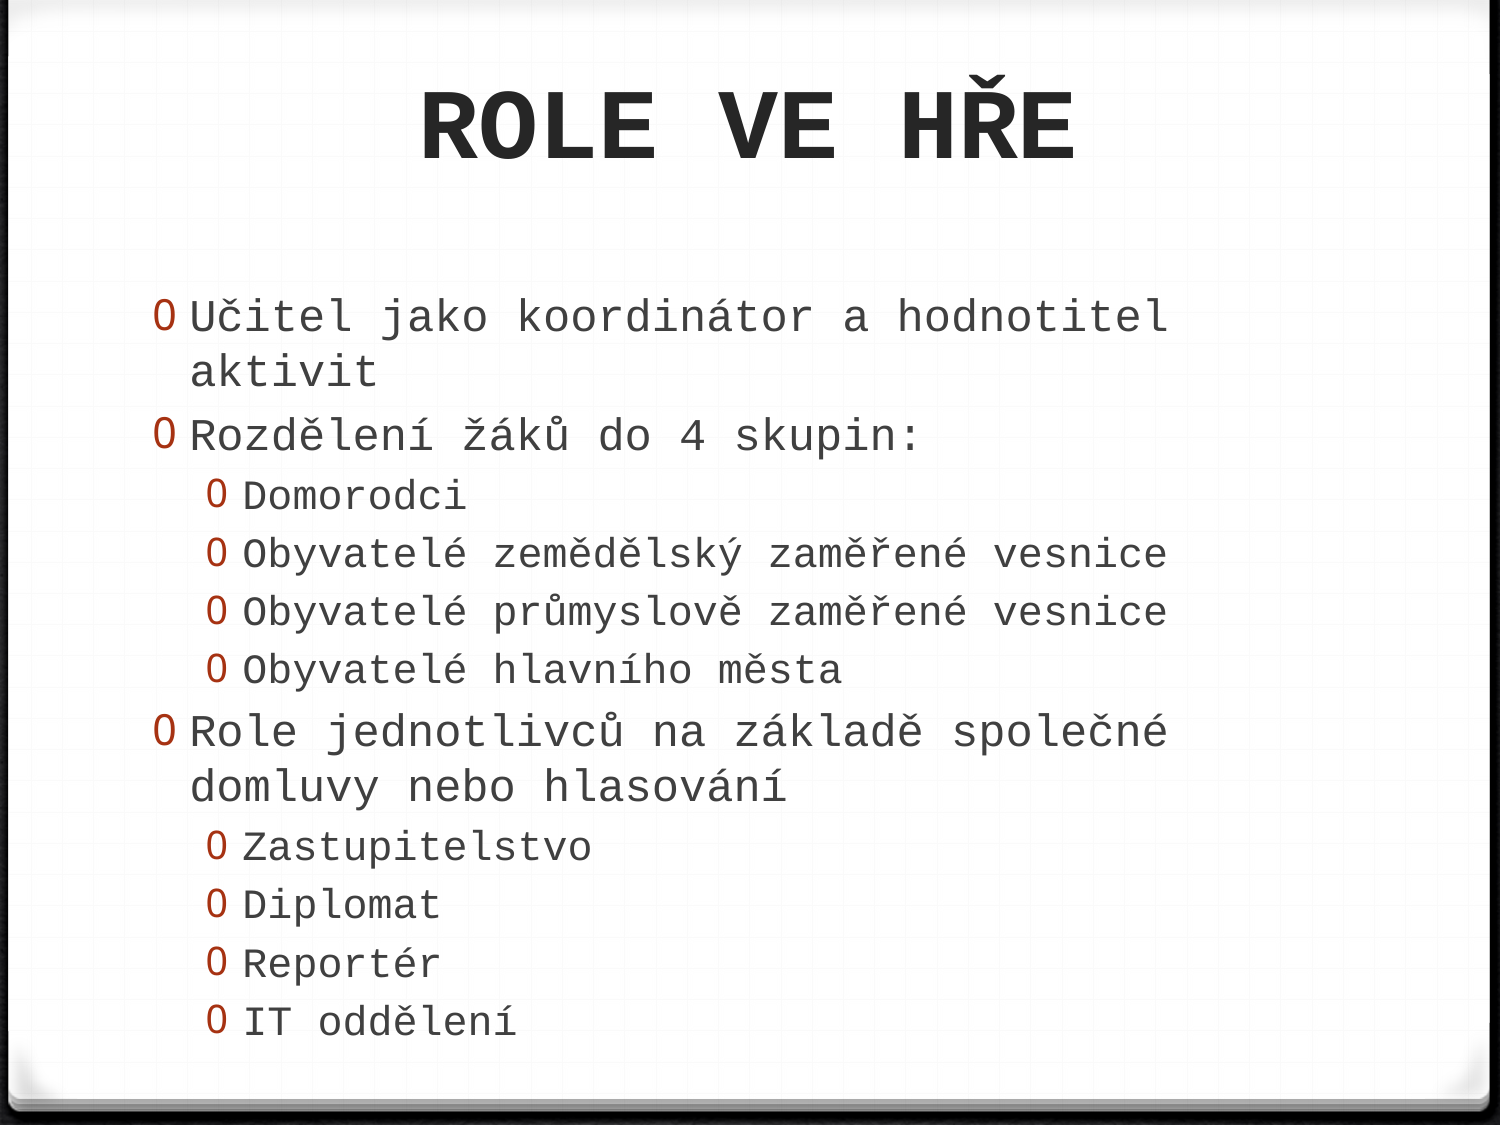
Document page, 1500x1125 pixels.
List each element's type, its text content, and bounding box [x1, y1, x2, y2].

picture [0, 0, 1500, 1125]
title ROLE VE HŘE [88, 0, 1408, 237]
list Učitel jako koordinátor a hodnotitel aktivit Rozdělení žáků do 4 skupin: Domorodci Obyvatelé zemědělský zaměřené vesnice Obyvatelé průmyslově zaměřené vesnice Obyvatelé hlavního města Role jednotlivců na základě společné domluvy nebo hlasování Zastupitelstvo Diplomat Reportér IT oddělení [137, 278, 1363, 1059]
